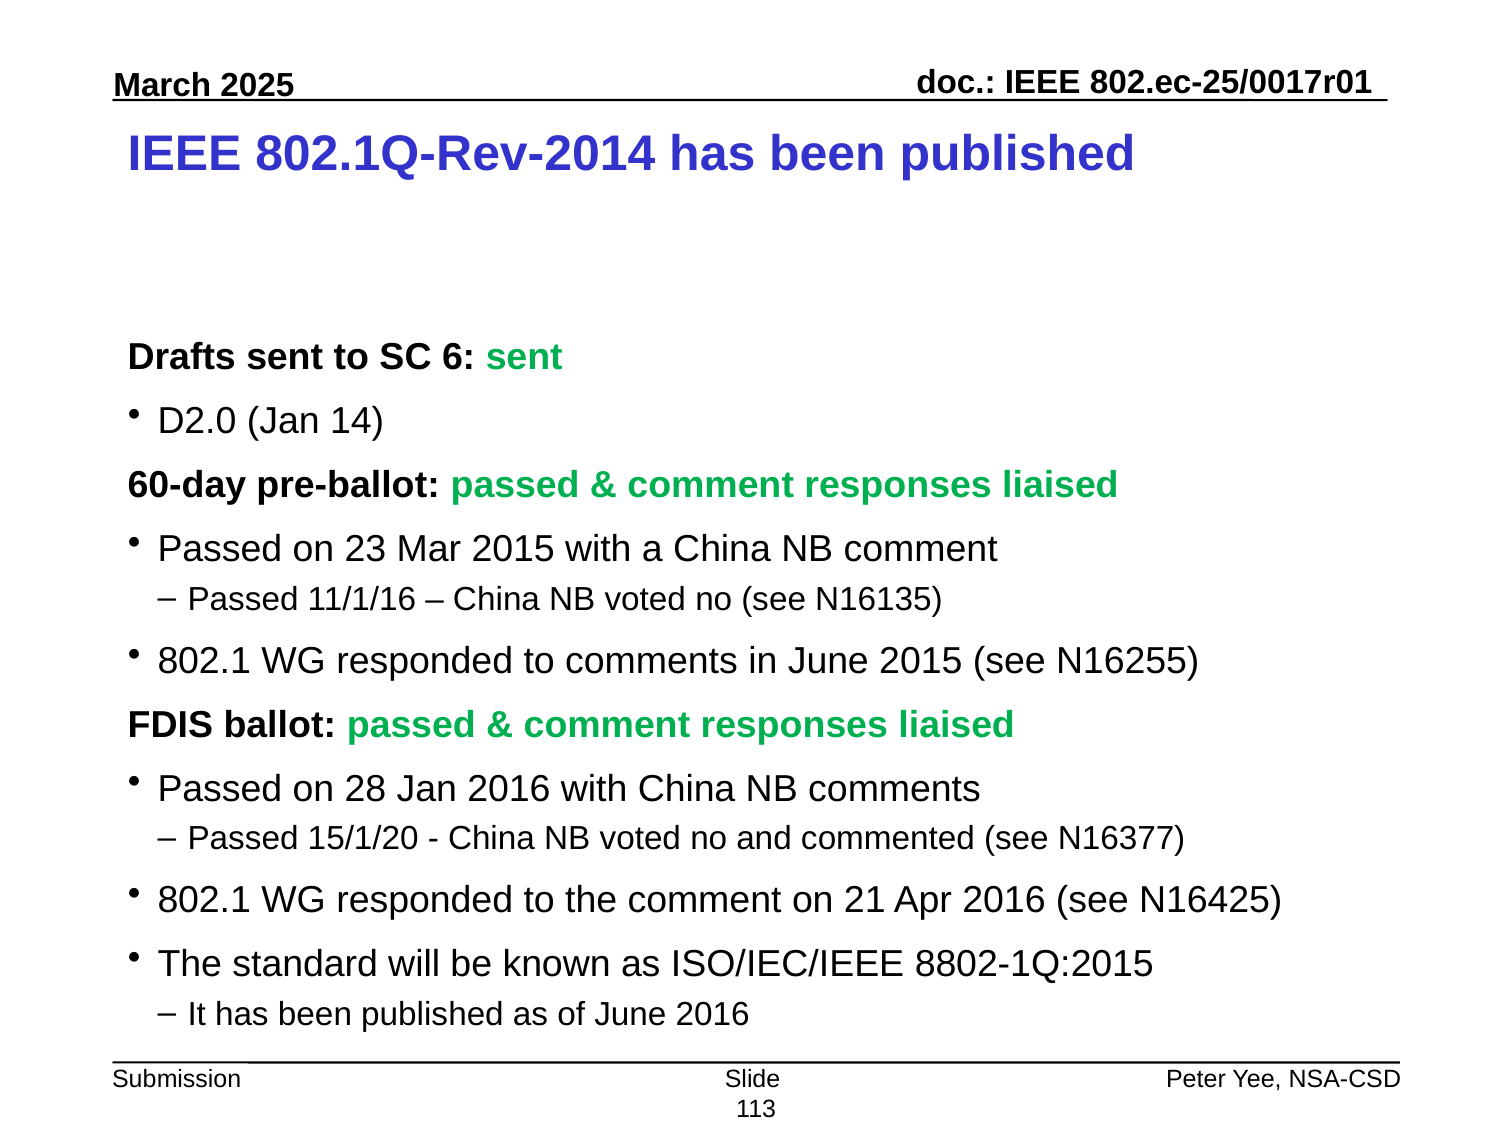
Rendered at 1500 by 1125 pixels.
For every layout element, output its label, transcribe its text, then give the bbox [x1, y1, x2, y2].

footer Peter Yee, NSA-CSD [1164, 1061, 1402, 1093]
list Drafts sent to SC 6: sent D2.0 (Jan 14) 60-day pre-ballot: passed & comment responses liaised Passed on 23 Mar 2015 with a China NB comment Passed 11/1/16 – China NB voted no (see N16135) 802.1 WG responded to comments in June 2015 (see N16255) FDIS ballot: passed & comment responses liaised Passed on 28 Jan 2016 with China NB comments Passed 15/1/20 - China NB voted no and commented (see N16377) 802.1 WG responded to the comment on 21 Apr 2016 (see N16425) The standard will be known as ISO/IEC/IEEE 8802-1Q:2015 It has been published as of June 2016 [112, 324, 1388, 1000]
title IEEE 802.1Q-Rev-2014 has been published [112, 112, 1400, 288]
slide_number Slide 113 [709, 1061, 803, 1093]
